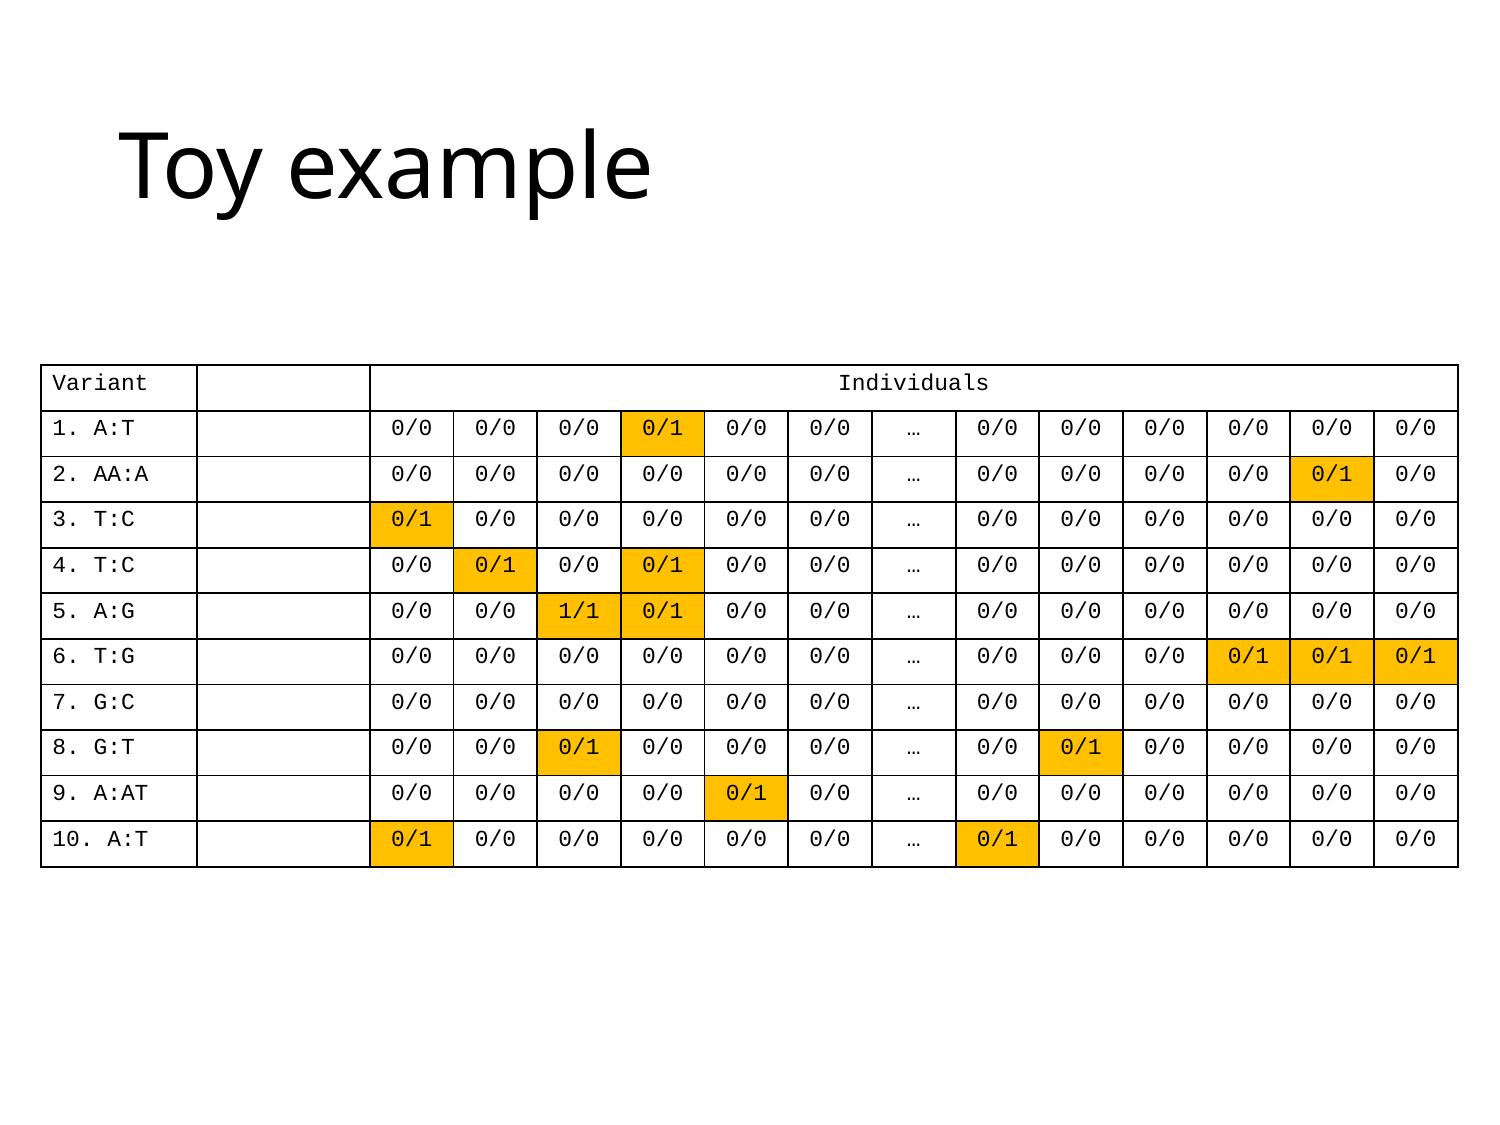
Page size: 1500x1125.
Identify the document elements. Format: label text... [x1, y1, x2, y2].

table_cell 0/0 [454, 640, 536, 684]
table_cell 0/0 [789, 640, 871, 684]
table_cell 0/0 [1291, 549, 1373, 592]
table_cell 0/0 [1040, 594, 1122, 638]
table_cell … [873, 685, 955, 729]
table_cell 0/0 [454, 685, 536, 729]
table_cell 0/0 [1124, 503, 1206, 547]
table_cell 10. A:T [42, 822, 196, 866]
table_cell 0/1 [1291, 457, 1373, 501]
table_cell 0/1 [454, 549, 536, 592]
table_cell 0/0 [705, 412, 787, 456]
table_cell 0/1 [1208, 640, 1289, 684]
table_cell 0/0 [957, 776, 1038, 820]
table_cell 0/0 [622, 503, 704, 547]
table_cell [198, 640, 369, 684]
table_cell 0/1 [371, 822, 453, 866]
table_cell 0/0 [1291, 412, 1373, 456]
table_cell … [873, 549, 955, 592]
table_cell 0/0 [1208, 549, 1289, 592]
table_cell 2. AA:A [42, 457, 196, 501]
table_cell 0/0 [957, 503, 1038, 547]
table_cell 0/0 [538, 457, 620, 501]
table_cell 0/0 [1124, 685, 1206, 729]
table_cell 0/0 [454, 457, 536, 501]
table_cell 0/0 [789, 457, 871, 501]
table_cell 0/0 [1375, 594, 1457, 638]
table_cell 0/0 [1124, 594, 1206, 638]
table_cell 0/0 [1375, 731, 1457, 775]
table_cell … [873, 731, 955, 775]
table_cell 0/1 [705, 776, 787, 820]
table_cell 0/0 [1208, 731, 1289, 775]
table_cell 0/0 [1124, 640, 1206, 684]
table_cell 6. T:G [42, 640, 196, 684]
table_cell 0/0 [1375, 503, 1457, 547]
table_cell 0/0 [1291, 776, 1373, 820]
table_cell 0/0 [1291, 731, 1373, 775]
table_cell 0/0 [1375, 822, 1457, 866]
table_cell 0/0 [454, 412, 536, 456]
table_cell 0/0 [454, 503, 536, 547]
table_cell 0/0 [371, 457, 453, 501]
table_cell 0/0 [789, 822, 871, 866]
table_cell 9. A:AT [42, 776, 196, 820]
table_cell 0/0 [454, 776, 536, 820]
table_cell 0/0 [789, 503, 871, 547]
title Toy example [103, 59, 1397, 278]
table_cell 0/0 [1208, 822, 1289, 866]
table_cell 0/0 [789, 685, 871, 729]
table_cell 0/0 [957, 457, 1038, 501]
table_cell 0/0 [789, 776, 871, 820]
table_cell 0/0 [957, 594, 1038, 638]
table_cell 7. G:C [42, 685, 196, 729]
table_cell 0/0 [705, 685, 787, 729]
table_cell 0/0 [371, 412, 453, 456]
table_cell 0/1 [622, 549, 704, 592]
table_cell 1. A:T [42, 412, 196, 456]
table_cell 0/1 [538, 731, 620, 775]
table_cell 0/0 [1375, 457, 1457, 501]
table_cell 0/0 [1040, 549, 1122, 592]
table_cell 0/0 [789, 594, 871, 638]
table_cell 0/0 [371, 685, 453, 729]
table_cell 0/0 [622, 776, 704, 820]
table_cell 0/0 [371, 640, 453, 684]
table_cell 0/0 [1291, 822, 1373, 866]
table_cell 0/0 [371, 731, 453, 775]
table_cell [198, 457, 369, 501]
table_cell [198, 594, 369, 638]
table_cell 0/0 [622, 640, 704, 684]
table_cell 8. G:T [42, 731, 196, 775]
table_cell 0/0 [705, 457, 787, 501]
table_cell … [873, 457, 955, 501]
table_cell 0/0 [705, 549, 787, 592]
table_cell … [873, 822, 955, 866]
table_cell 0/0 [538, 685, 620, 729]
table_cell 0/0 [622, 822, 704, 866]
table_cell 0/0 [1291, 685, 1373, 729]
table_cell 0/0 [371, 549, 453, 592]
table_cell 0/0 [371, 776, 453, 820]
table_cell 0/0 [1124, 457, 1206, 501]
table_cell [198, 731, 369, 775]
table_cell 0/1 [622, 594, 704, 638]
table_cell 0/0 [1208, 503, 1289, 547]
table_cell 3. T:C [42, 503, 196, 547]
table_cell 0/0 [1040, 640, 1122, 684]
table_cell 0/1 [371, 503, 453, 547]
table_cell 0/0 [789, 549, 871, 592]
table_cell 0/0 [957, 685, 1038, 729]
table_cell 0/0 [705, 594, 787, 638]
table_cell 0/0 [957, 640, 1038, 684]
table_cell 0/0 [538, 776, 620, 820]
table_cell 0/0 [957, 412, 1038, 456]
table_cell [198, 503, 369, 547]
table_cell 4. T:C [42, 549, 196, 592]
table_cell 0/0 [1208, 685, 1289, 729]
table_cell 0/0 [957, 731, 1038, 775]
table_cell 0/0 [1040, 822, 1122, 866]
table_cell [198, 822, 369, 866]
table_cell 0/0 [622, 731, 704, 775]
table_cell 0/0 [1040, 503, 1122, 547]
table_cell 0/0 [1040, 776, 1122, 820]
table_cell 0/0 [1375, 412, 1457, 456]
table_cell … [873, 412, 955, 456]
table_cell 0/0 [1375, 776, 1457, 820]
table_cell 0/0 [1040, 685, 1122, 729]
table_cell 0/0 [538, 640, 620, 684]
table_cell 0/0 [1040, 412, 1122, 456]
table_cell 0/1 [957, 822, 1038, 866]
table_cell 0/0 [1375, 549, 1457, 592]
table_cell 0/0 [1208, 776, 1289, 820]
table_cell 0/0 [1040, 457, 1122, 501]
table_cell 0/0 [1124, 412, 1206, 456]
table_cell … [873, 640, 955, 684]
table_cell 0/0 [1124, 549, 1206, 592]
table_cell … [873, 594, 955, 638]
table_cell 0/0 [1124, 822, 1206, 866]
table_cell 0/0 [705, 503, 787, 547]
table_cell 0/0 [538, 503, 620, 547]
table_cell 0/0 [1124, 731, 1206, 775]
table_cell 1/1 [538, 594, 620, 638]
table_cell [198, 776, 369, 820]
table_cell [198, 412, 369, 456]
table_cell 0/0 [454, 822, 536, 866]
table_cell 0/0 [622, 685, 704, 729]
table_cell 0/0 [538, 822, 620, 866]
table_cell [198, 685, 369, 729]
table_cell 0/1 [1040, 731, 1122, 775]
table_cell 0/0 [705, 640, 787, 684]
table_cell 0/0 [1208, 594, 1289, 638]
table_cell 0/0 [1124, 776, 1206, 820]
table_cell 0/0 [371, 594, 453, 638]
table_cell … [873, 503, 955, 547]
table_cell … [873, 776, 955, 820]
table_cell 0/0 [1291, 594, 1373, 638]
table_cell 0/0 [1208, 457, 1289, 501]
table_cell 0/0 [957, 549, 1038, 592]
table_cell 5. A:G [42, 594, 196, 638]
table_cell 0/0 [705, 822, 787, 866]
table_cell 0/1 [1375, 640, 1457, 684]
table_cell 0/0 [454, 731, 536, 775]
table_cell 0/0 [538, 549, 620, 592]
table_cell 0/0 [1208, 412, 1289, 456]
table_cell 0/1 [622, 412, 704, 456]
table_cell 0/1 [1291, 640, 1373, 684]
table_cell 0/0 [454, 594, 536, 638]
table_cell 0/0 [622, 457, 704, 501]
table_cell 0/0 [1375, 685, 1457, 729]
table_cell 0/0 [705, 731, 787, 775]
table_header [198, 366, 369, 410]
table_cell 0/0 [789, 731, 871, 775]
table_header Variant [42, 366, 196, 410]
table_cell 0/0 [789, 412, 871, 456]
table_cell [198, 549, 369, 592]
table_cell 0/0 [1291, 503, 1373, 547]
table_header Individuals [371, 366, 1457, 410]
table_cell 0/0 [538, 412, 620, 456]
